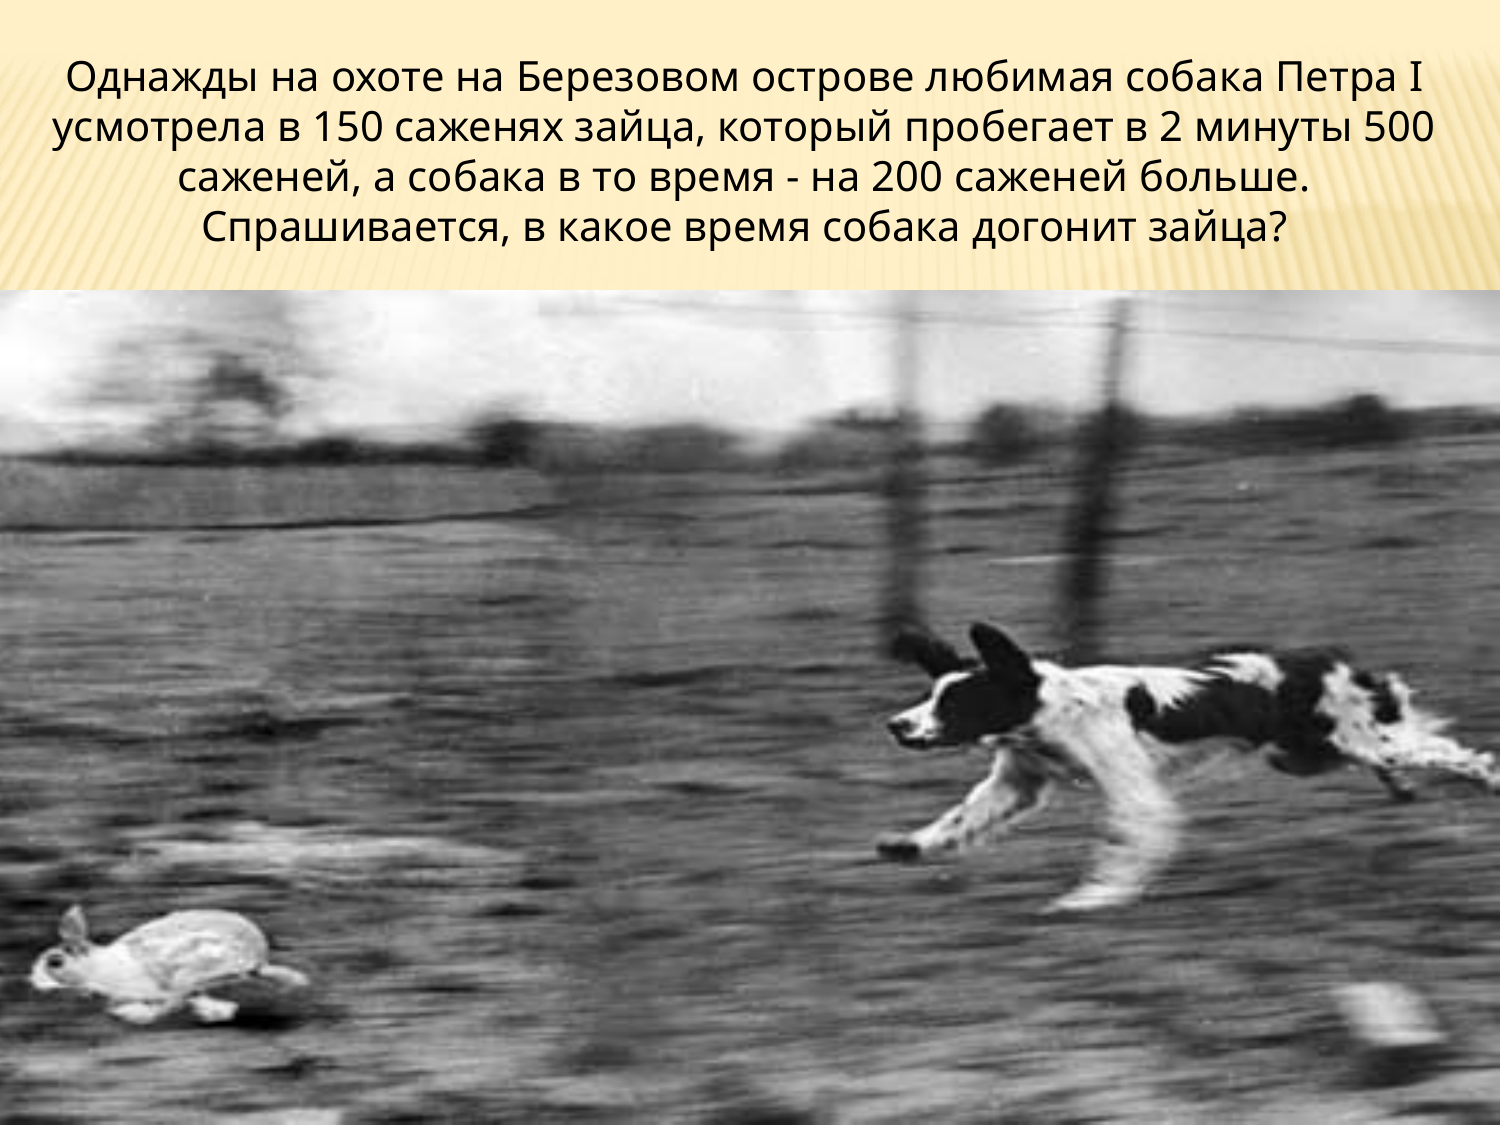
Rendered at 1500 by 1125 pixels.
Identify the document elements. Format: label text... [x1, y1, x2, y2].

picture [0, 290, 1500, 1125]
text_box Однажды на охоте на Березовом острове любимая собака Петра I усмотрела в 150 саженях зайца, который пробегает в 2 минуты 500 саженей, а собака в то время - на 200 саженей больше. Спрашивается, в какое время собака догонит зайца? [17, 42, 1471, 258]
